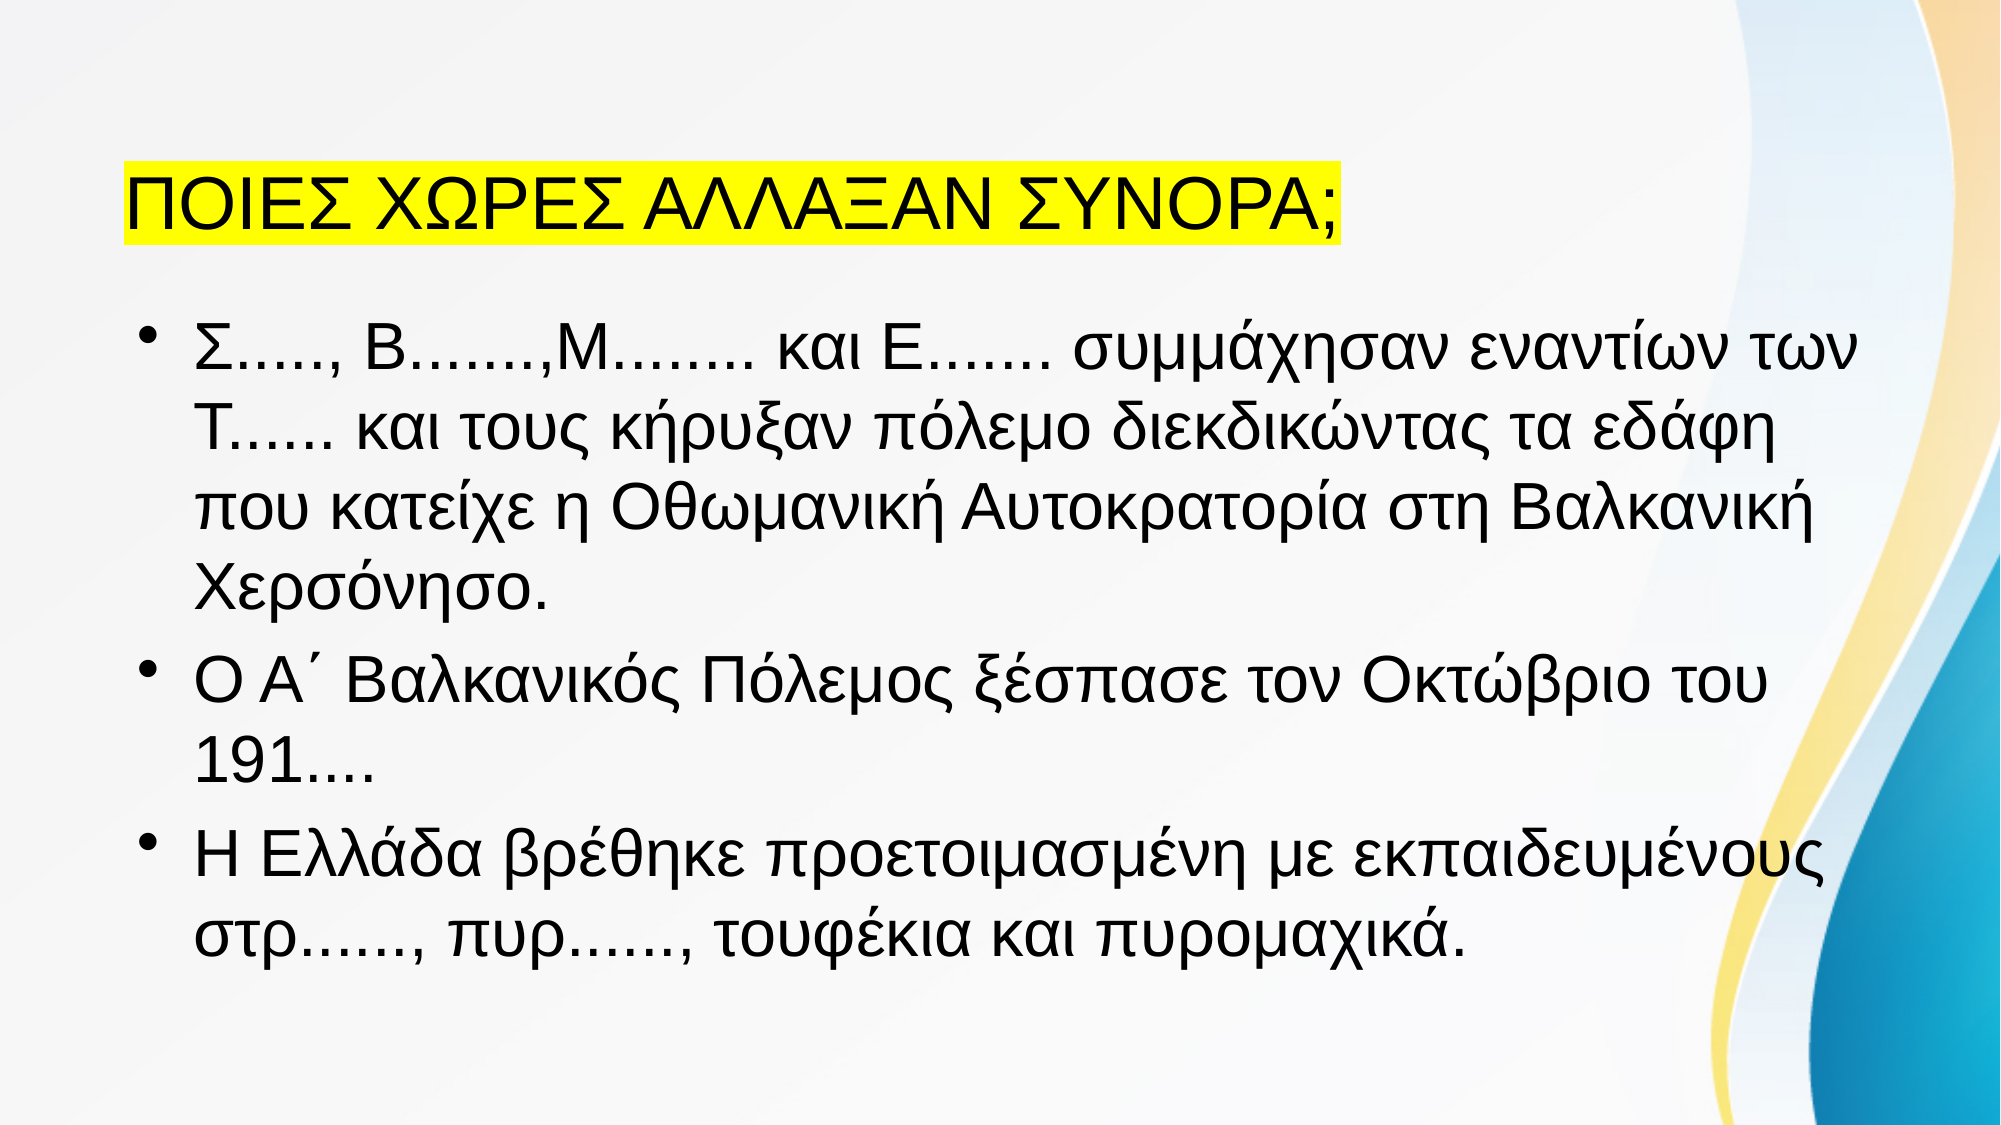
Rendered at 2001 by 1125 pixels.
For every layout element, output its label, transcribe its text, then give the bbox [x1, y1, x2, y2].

picture [0, 0, 2001, 1125]
list Σ....., Β.......,Μ........ και Ε....... συμμάχησαν εναντίων των Τ...... και τους κήρυξαν πόλεμο διεκδικώντας τα εδάφη που κατείχε η Οθωμανική Αυτοκρατορία στη Βαλκανική Χερσόνησο. Ο Α΄ Βαλκανικός Πόλεμος ξέσπασε τον Οκτώβριο του 191.... Η Ελλάδα βρέθηκε προετοιμασμένη με εκπαιδευμένους στρ......, πυρ......, τουφέκια και πυρομαχικά. [121, 295, 1923, 1012]
title ΠΟΙΕΣ ΧΩΡΕΣ ΑΛΛΑΞΑΝ ΣΥΝΟΡΑ; [109, 151, 1910, 248]
